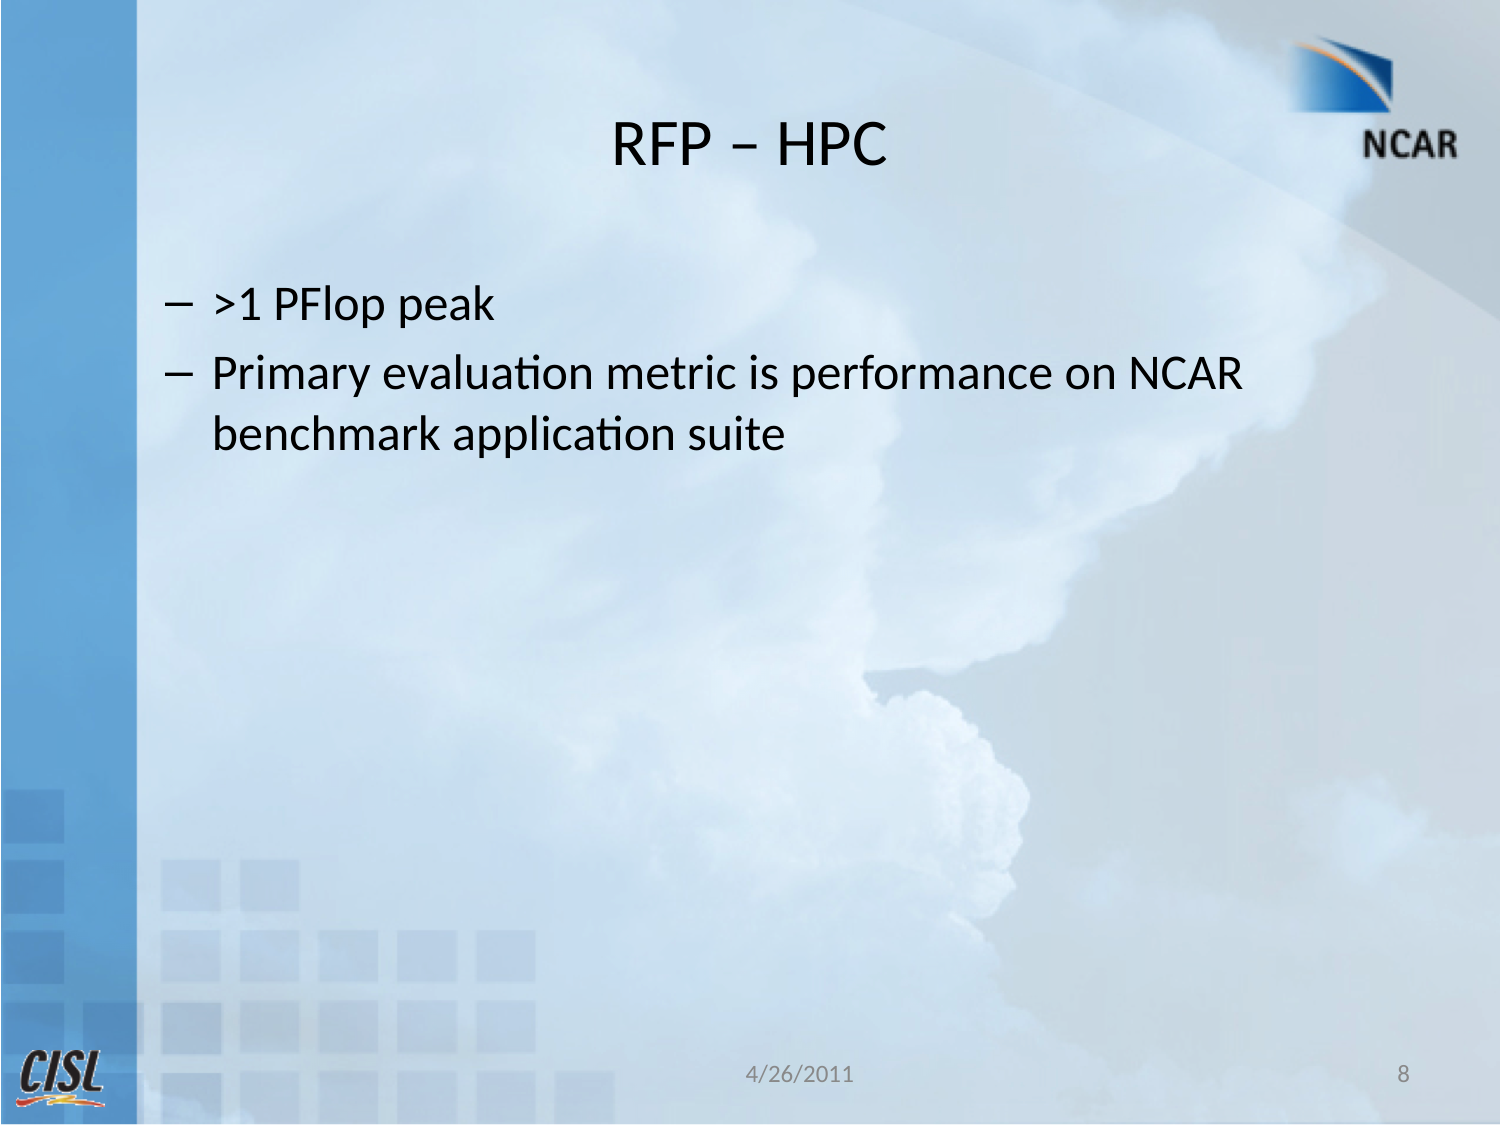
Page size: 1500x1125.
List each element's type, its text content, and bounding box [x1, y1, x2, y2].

picture [0, 0, 1500, 1125]
title RFP – HPC [74, 44, 1426, 233]
slide_number 8 [1074, 1042, 1425, 1103]
list >1 PFlop peak Primary evaluation metric is performance on NCAR benchmark application suite [74, 262, 1426, 1006]
footer 4/26/2011 [612, 1042, 988, 1103]
